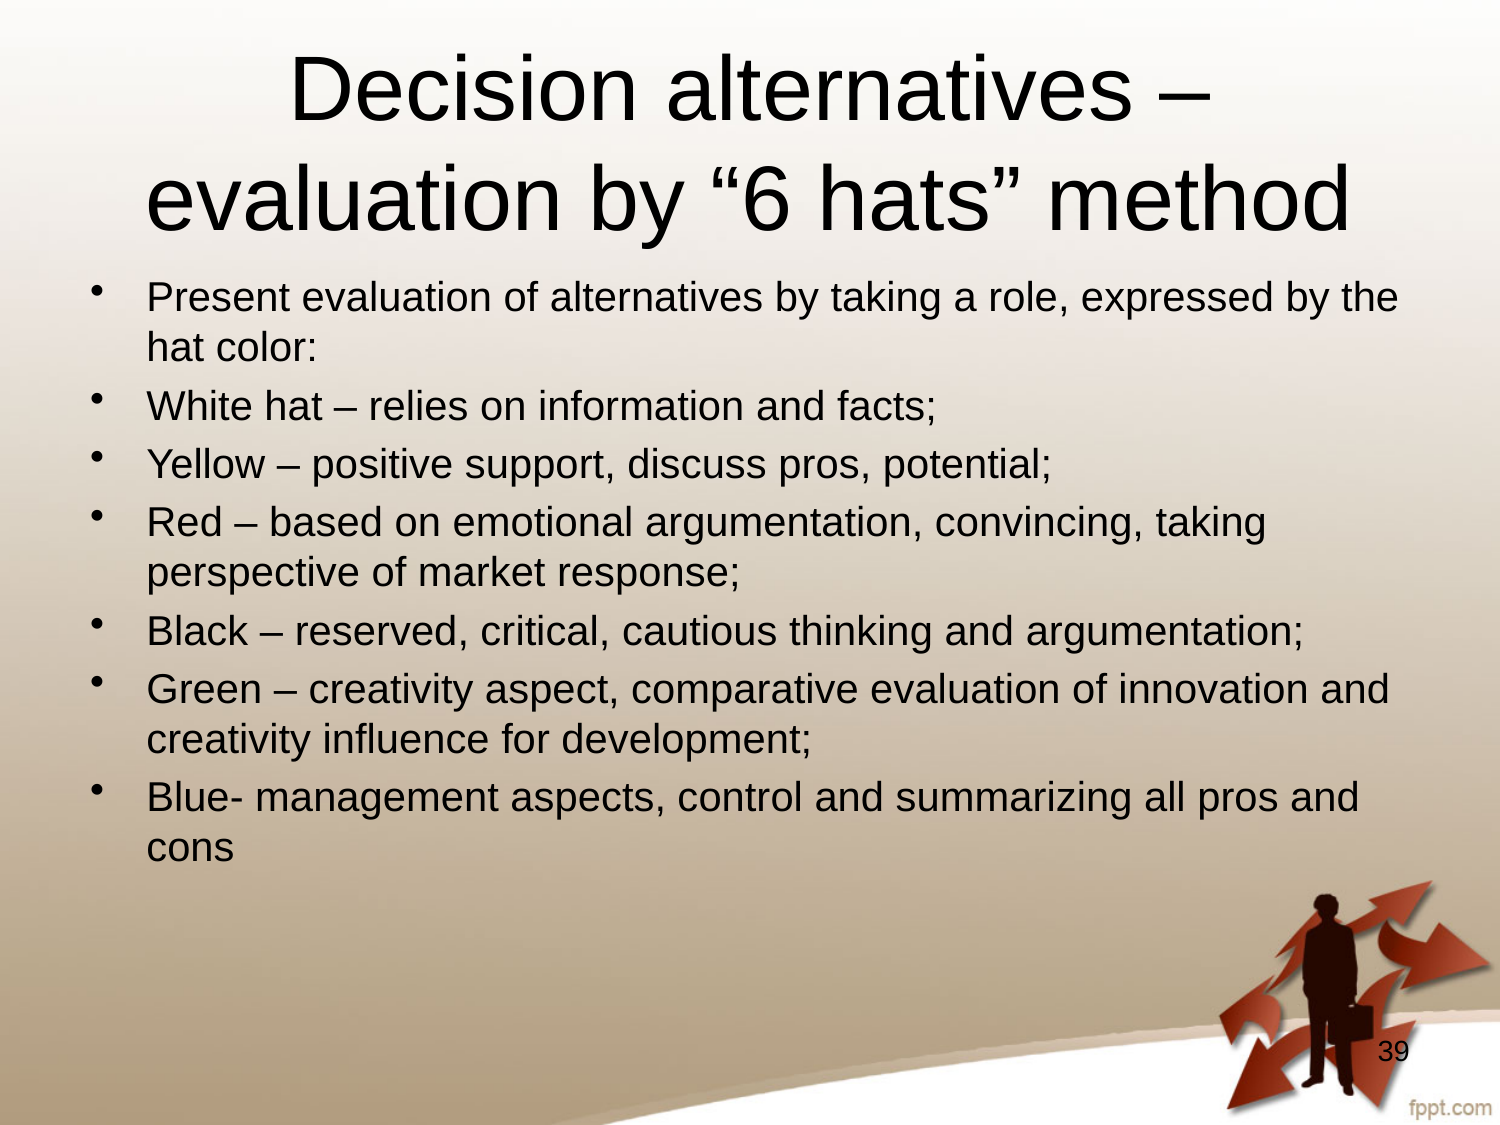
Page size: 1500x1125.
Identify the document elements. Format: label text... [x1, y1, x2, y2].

slide_number 39 [1074, 1024, 1425, 1103]
list Present evaluation of alternatives by taking a role, expressed by the hat color: White hat – relies on information and facts; Yellow – positive support, discuss pros, potential; Red – based on emotional argumentation, convincing, taking perspective of market response; Black – reserved, critical, cautious thinking and argumentation; Green – creativity aspect, comparative evaluation of innovation and creativity influence for development; Blue- management aspects, control and summarizing all pros and cons [74, 262, 1426, 1006]
picture [0, 0, 1500, 1125]
title Decision alternatives – evaluation by “6 hats” method [74, 44, 1426, 233]
